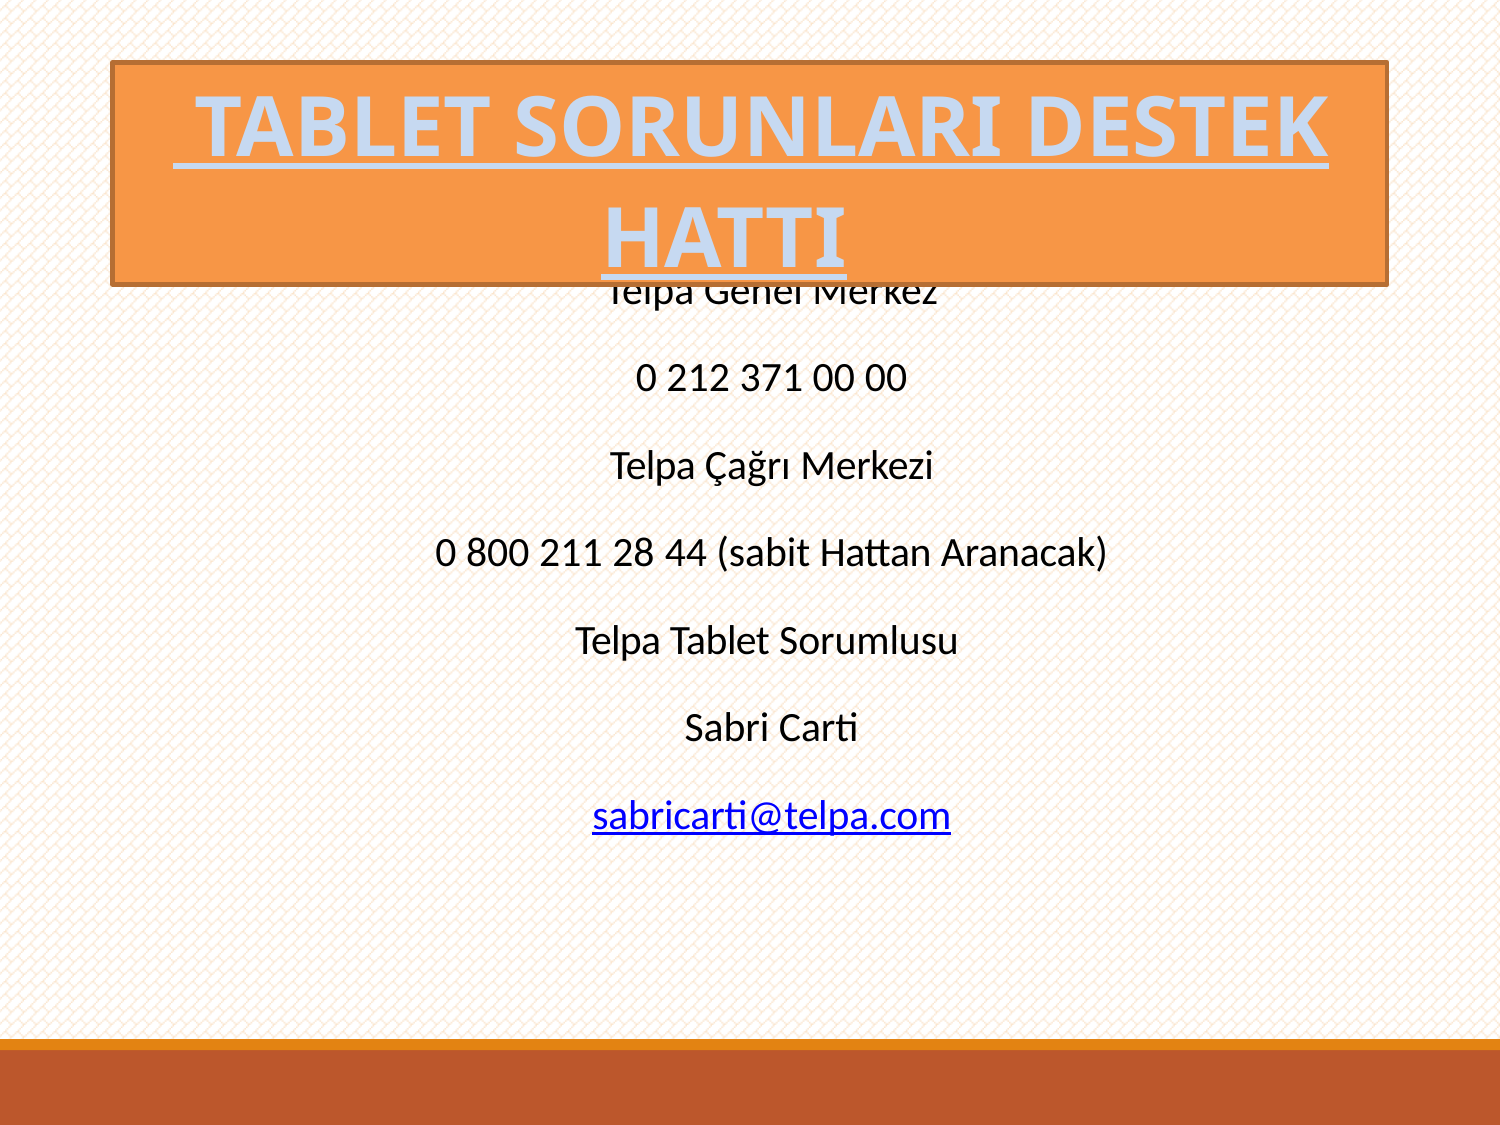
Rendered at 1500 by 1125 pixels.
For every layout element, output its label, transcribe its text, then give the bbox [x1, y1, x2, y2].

text_box TABLET SORUNLARI DESTEK HATTI [110, 60, 1389, 287]
text_box Telpa Genel Merkez 0 212 371 00 00 Telpa Çağrı Merkezi 0 800 211 28 44 (sabit Hattan Aranacak) Telpa Tablet Sorumlusu Sabri Carti sabricarti@telpa.com [49, 237, 1413, 838]
picture [0, 0, 1500, 1039]
